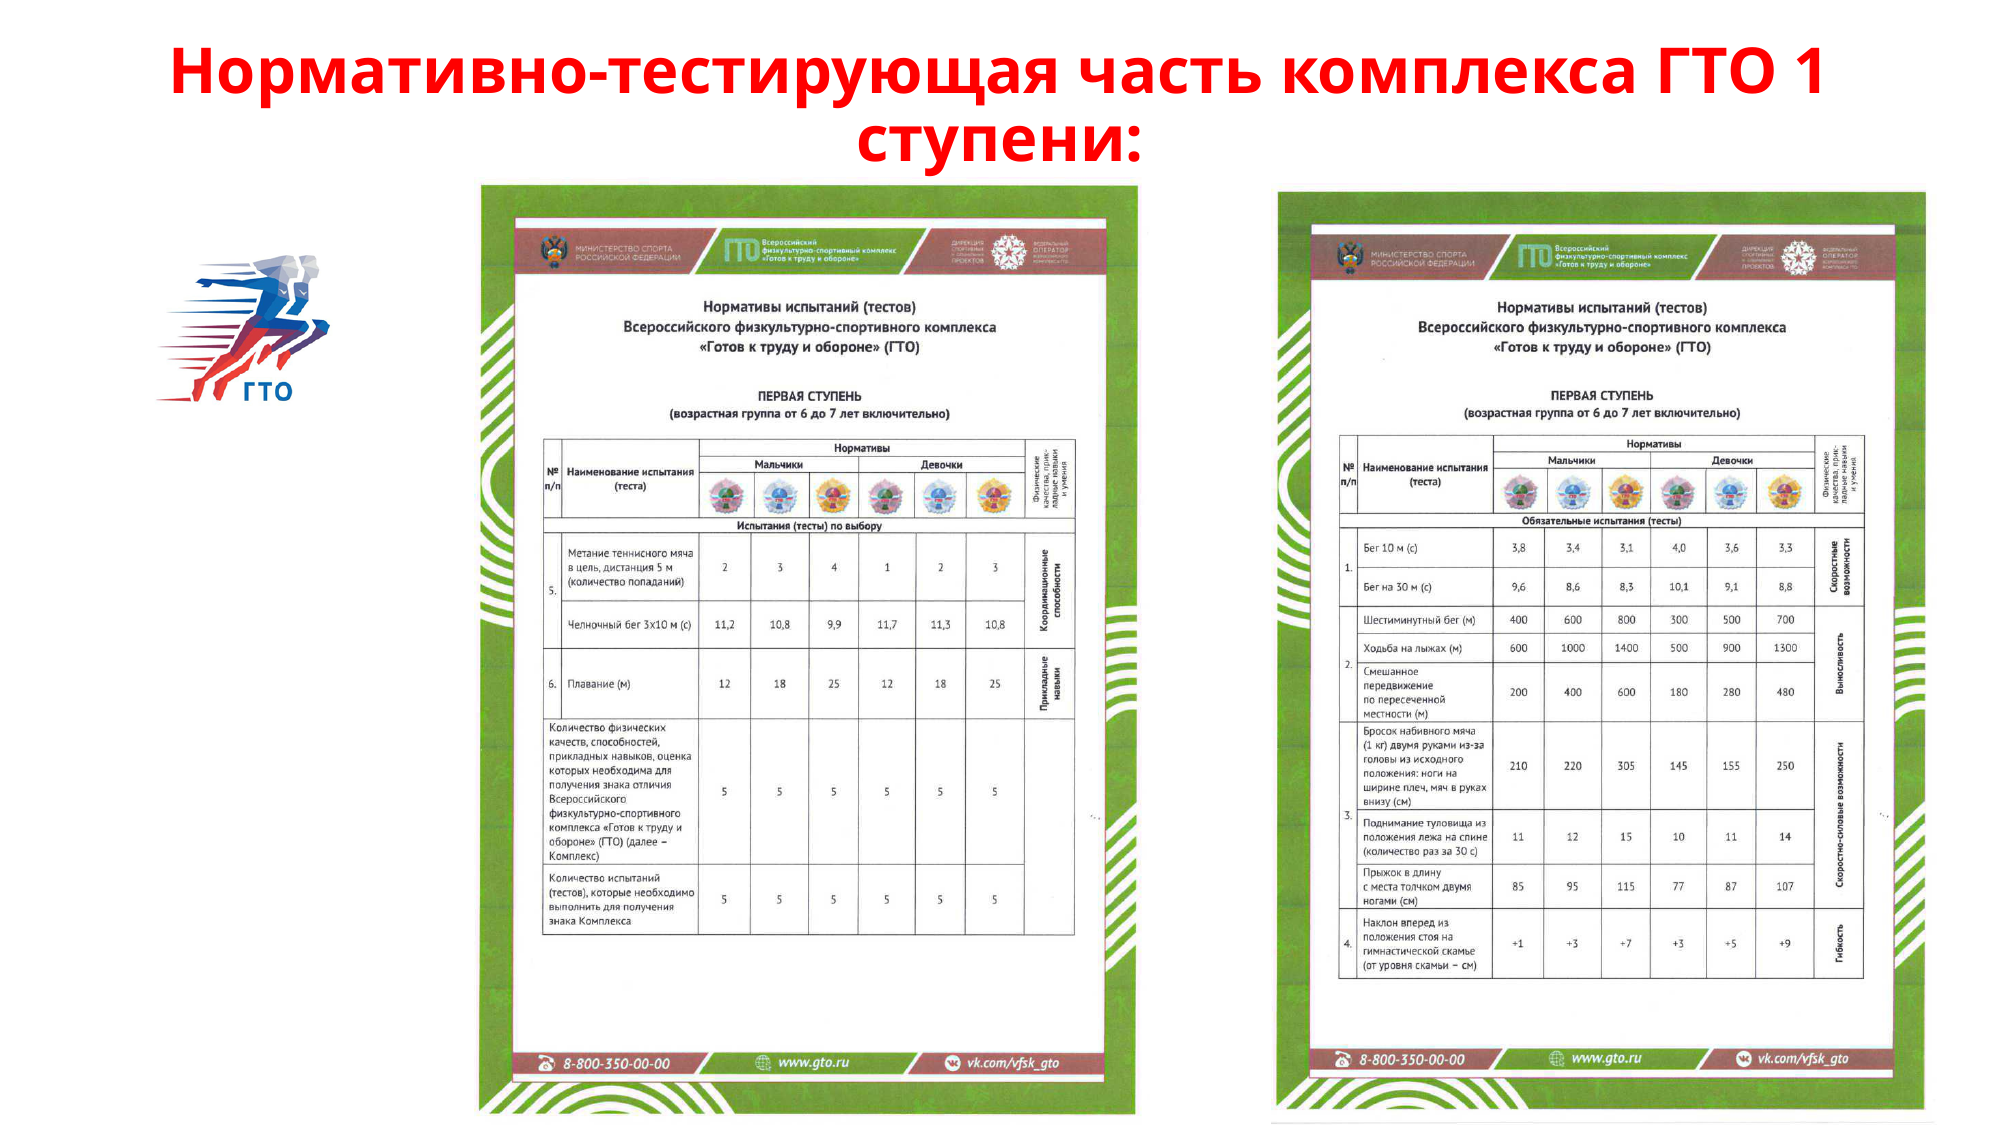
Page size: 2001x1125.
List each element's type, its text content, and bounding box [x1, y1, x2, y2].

picture [45, 177, 1150, 1125]
text_box Нормативно-тестирующая часть комплекса ГТО 1 ступени: [137, 30, 1863, 184]
picture [1271, 183, 1938, 1125]
